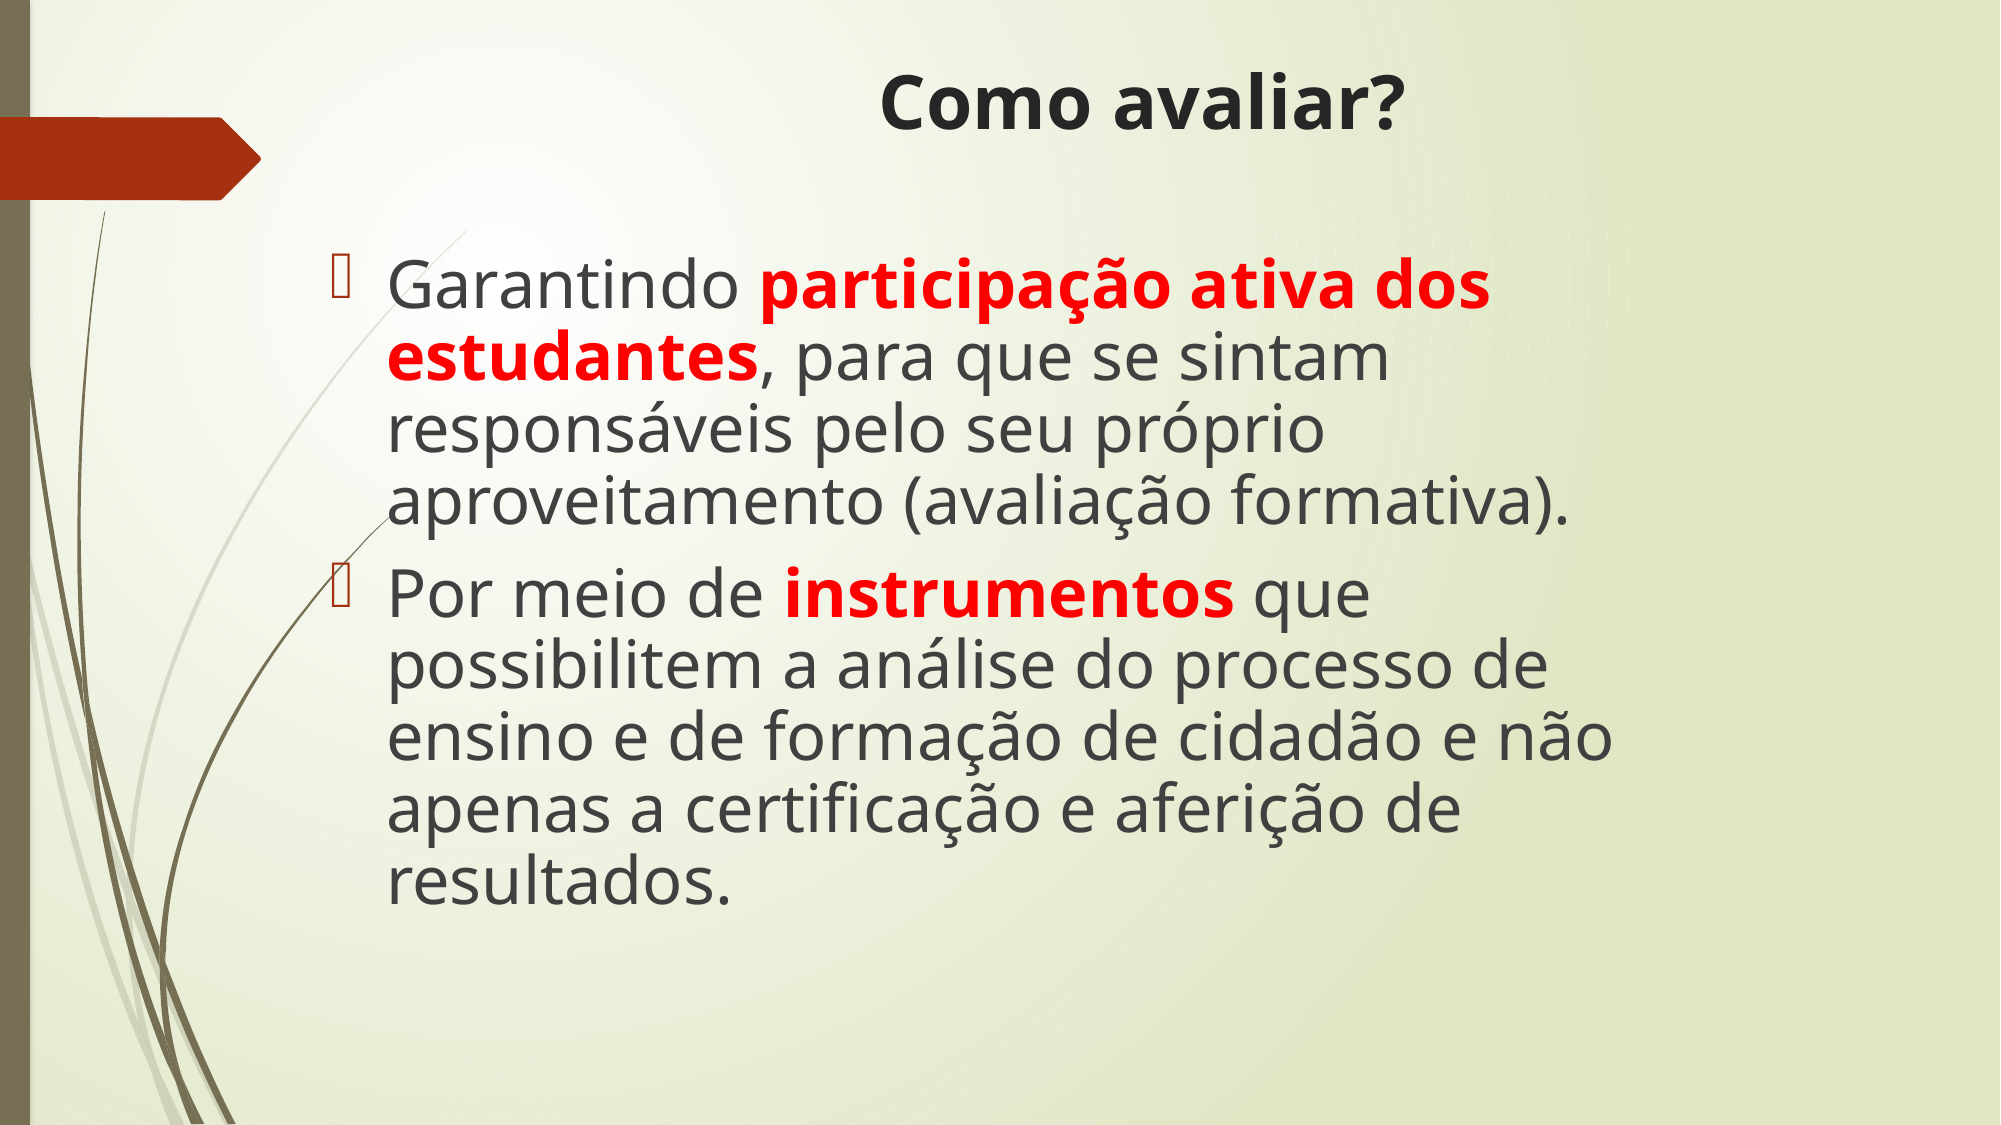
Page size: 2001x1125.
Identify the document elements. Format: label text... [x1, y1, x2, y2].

list Garantindo participação ativa dos estudantes, para que se sintam responsáveis pelo seu próprio aproveitamento (avaliação formativa). Por meio de instrumentos que possibilitem a análise do processo de ensino e de formação de cidadão e não apenas a certificação e aferição de resultados. [314, 243, 1686, 1083]
title Como avaliar? [416, 46, 1888, 230]
